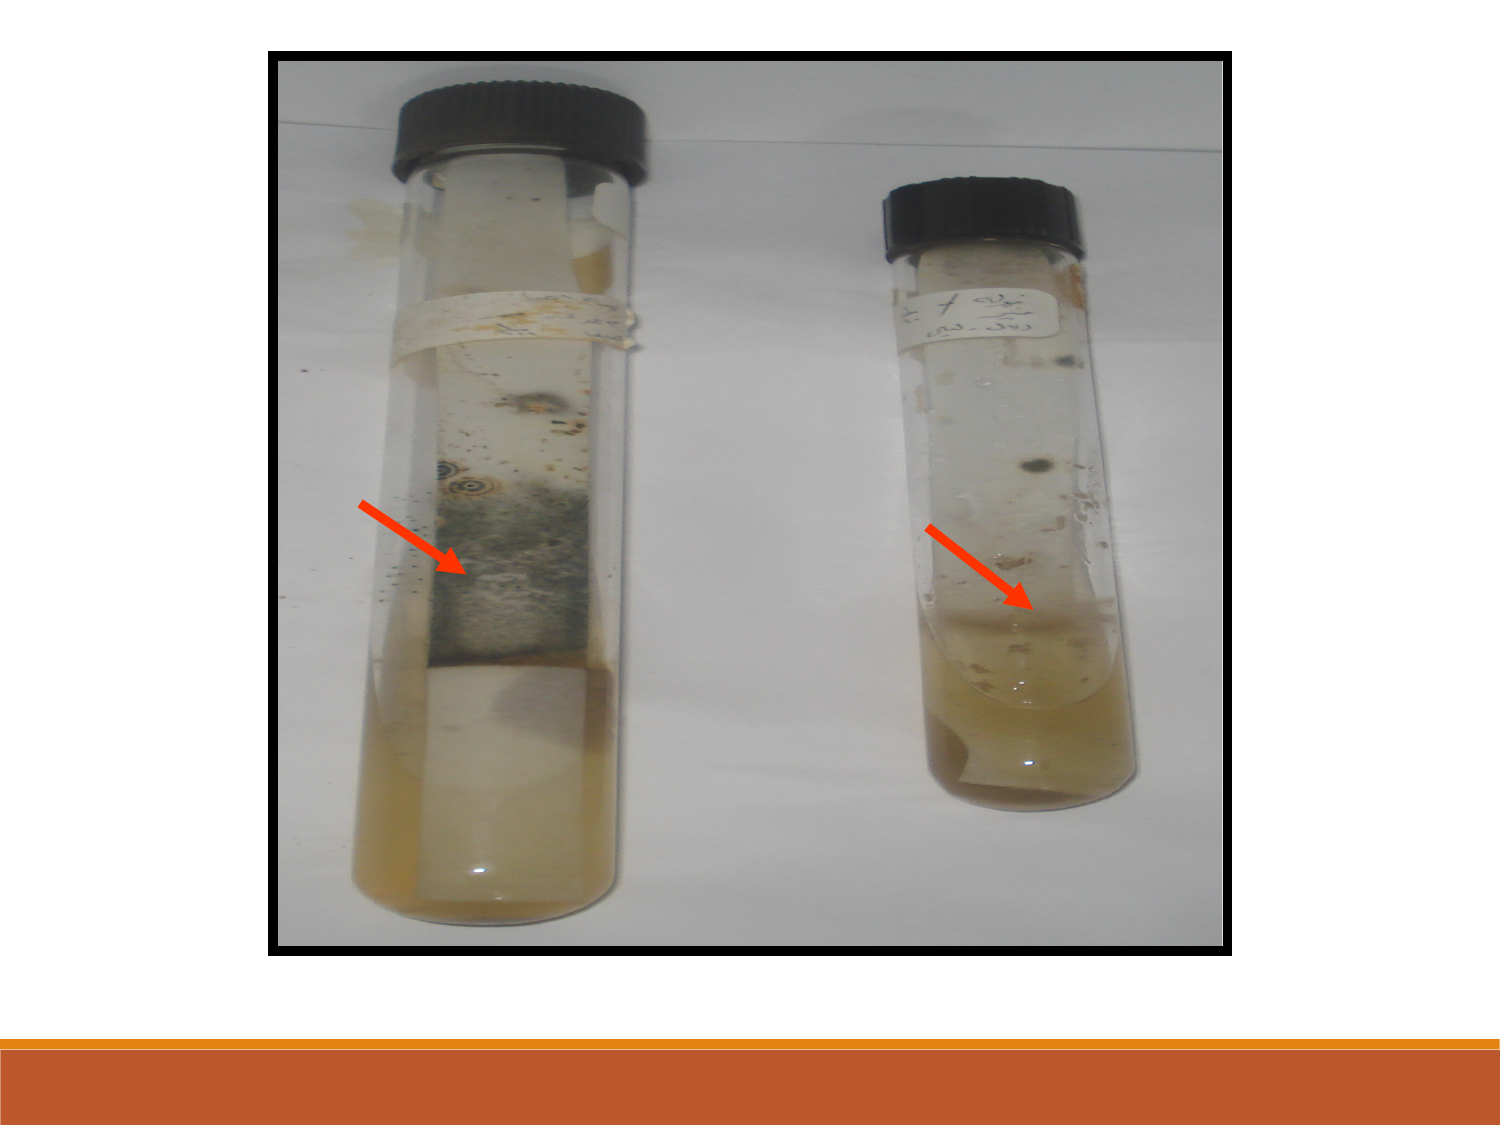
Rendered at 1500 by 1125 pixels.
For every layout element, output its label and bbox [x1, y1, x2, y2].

picture [276, 59, 1224, 947]
